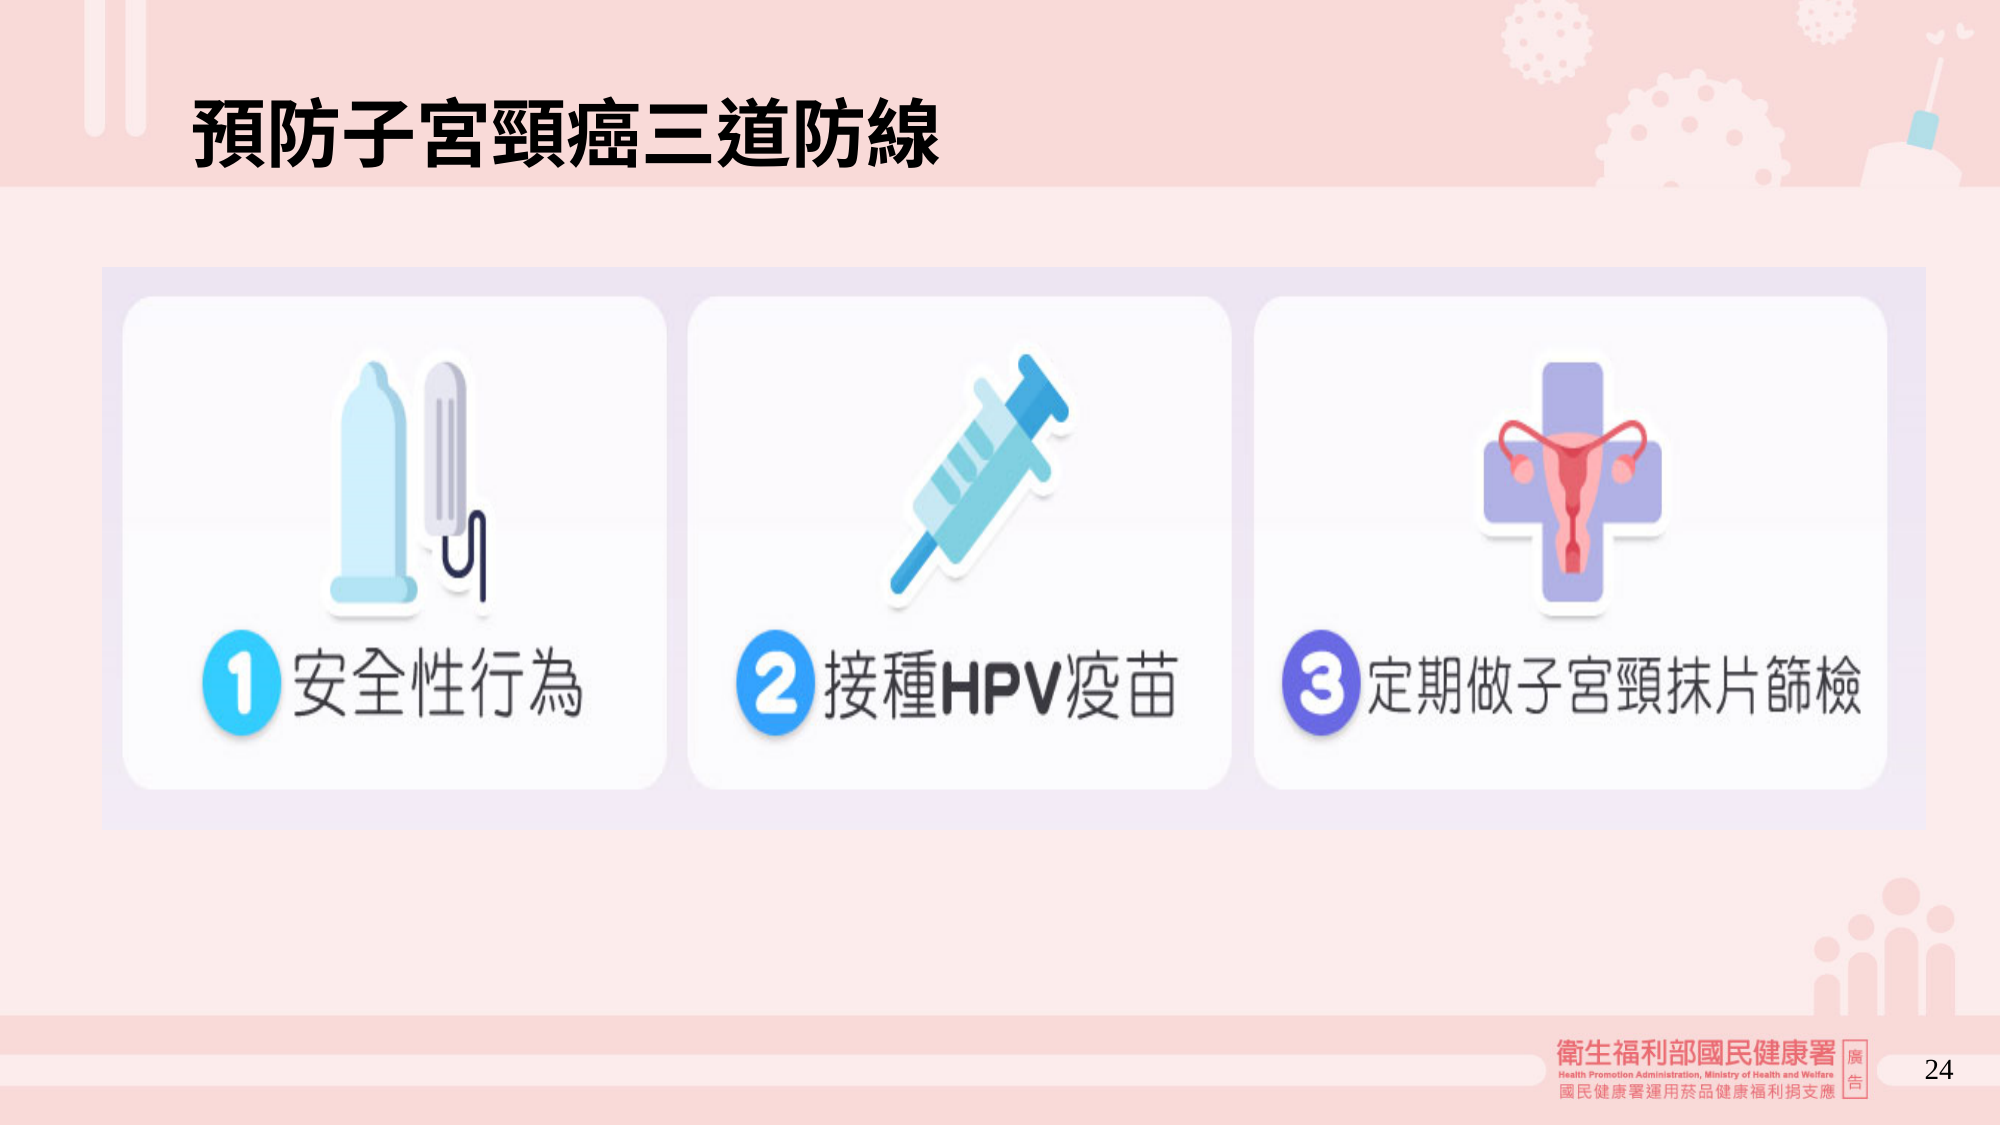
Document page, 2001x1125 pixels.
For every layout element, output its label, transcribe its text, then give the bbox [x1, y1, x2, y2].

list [101, 266, 1926, 830]
slide_number 24 [1850, 1042, 1969, 1094]
picture [0, 0, 2000, 1125]
title 預防子宮頸癌三道防線 [176, 78, 1939, 185]
